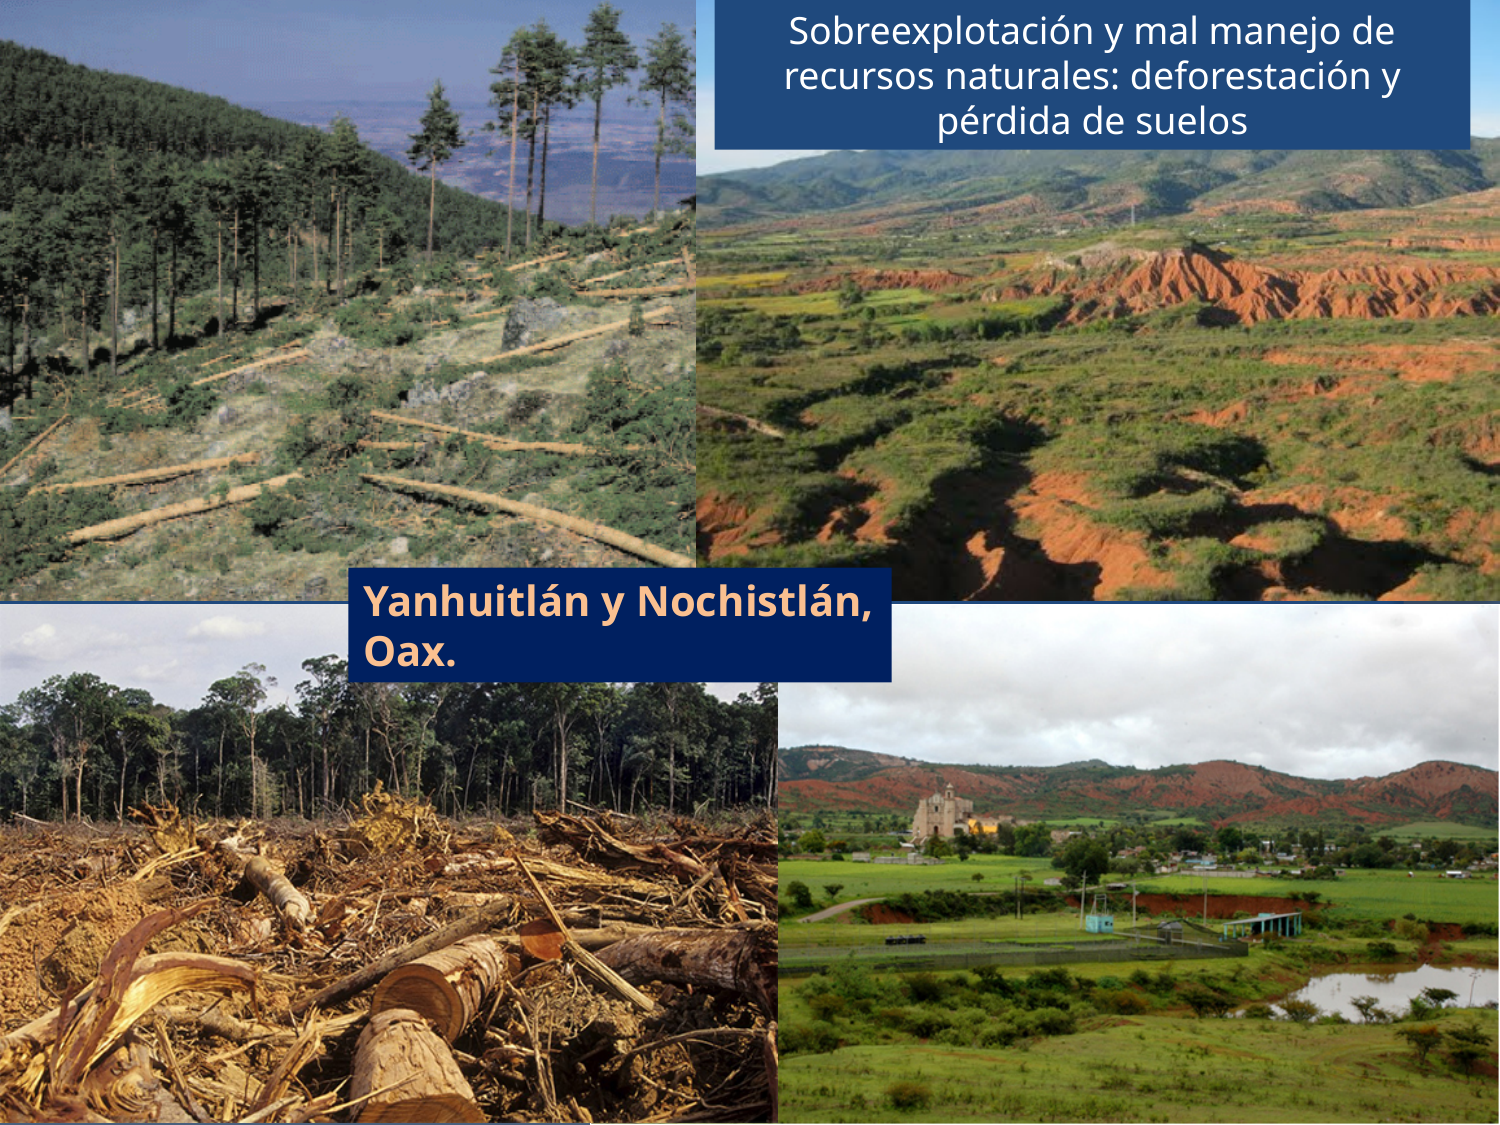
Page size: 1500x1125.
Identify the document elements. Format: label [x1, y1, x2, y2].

list [696, 0, 1500, 602]
picture [0, 603, 779, 1124]
picture [789, 610, 1500, 1125]
picture [0, 0, 689, 595]
